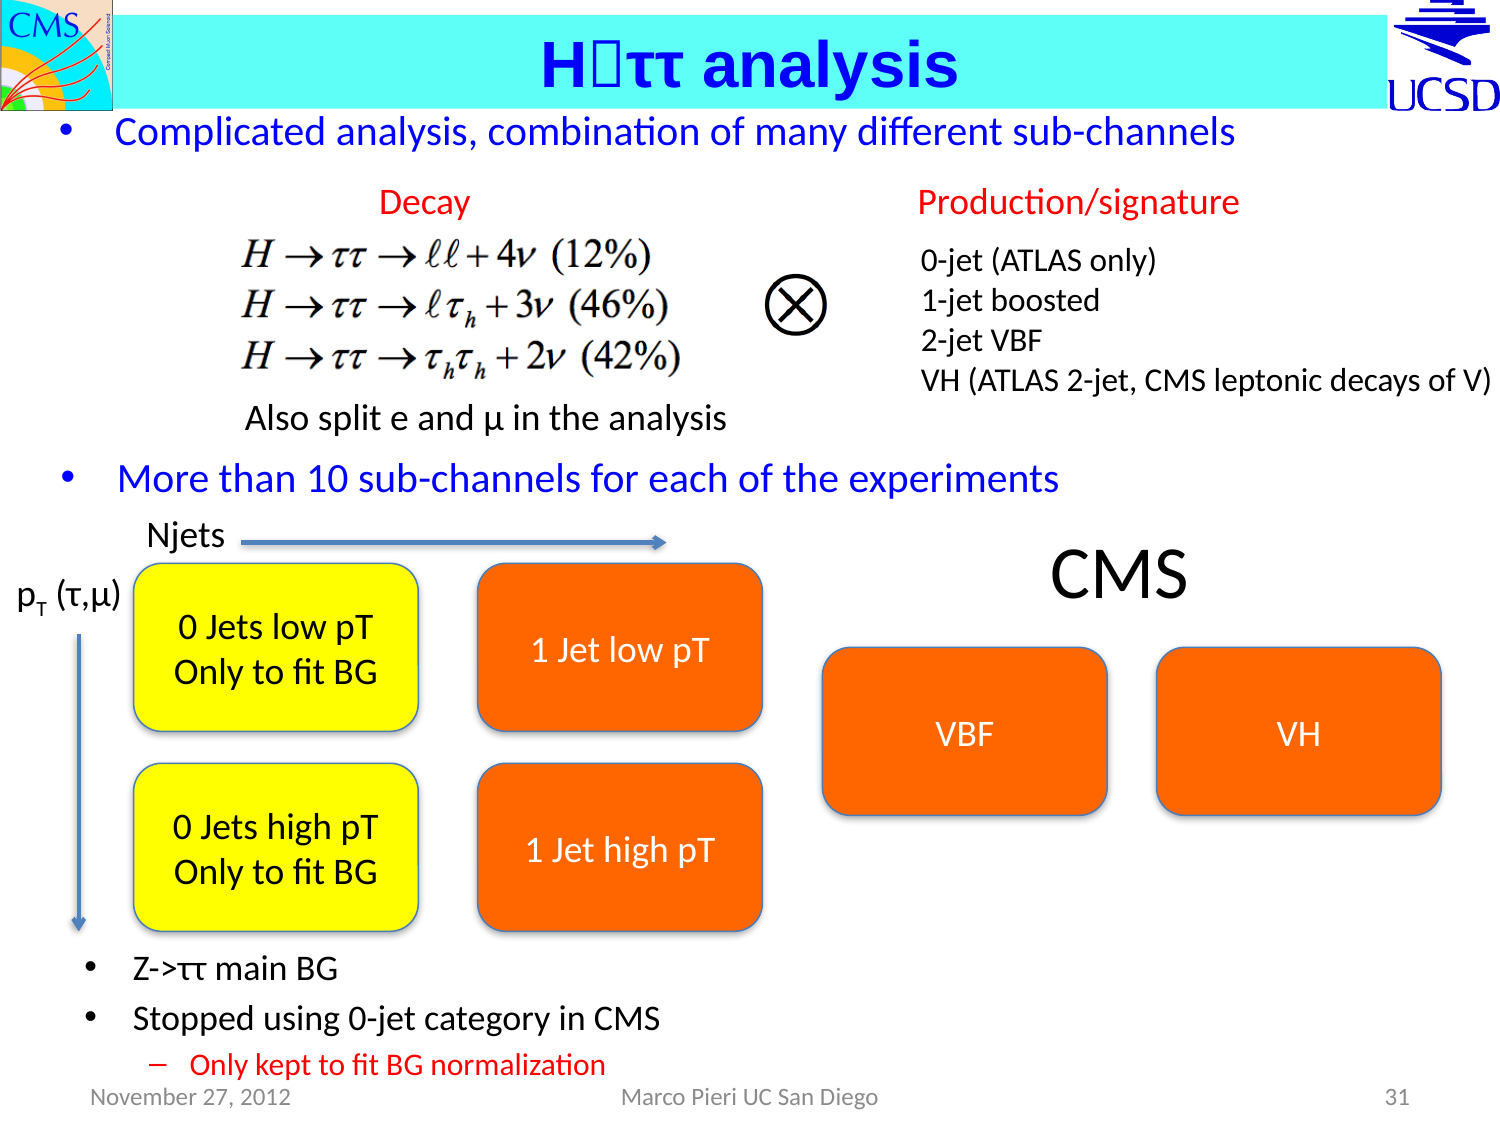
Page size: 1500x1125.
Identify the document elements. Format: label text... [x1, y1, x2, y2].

text_box Decay [364, 169, 486, 229]
text_box Also split e and μ in the analysis [230, 385, 743, 443]
picture [1387, 0, 1500, 111]
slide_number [75, 1092, 425, 1118]
text_box VH [1399, 646, 1443, 817]
text_box Z->ττ main BG Stopped using 0-jet category in CMS Only kept to fit BG normalization [69, 936, 1420, 1092]
footer Marco Pieri UC San Diego [512, 1072, 988, 1118]
text_box 0-jet (ATLAS only) 1-jet boosted 2-jet VBF VH (ATLAS 2-jet, CMS leptonic decays of V) [906, 230, 1500, 405]
picture [227, 230, 692, 386]
text_box Production/signature [902, 169, 1256, 230]
text_box pT (τ,μ) [1, 562, 45, 628]
list Complicated analysis, combination of many different sub-channels [43, 96, 1397, 295]
text_box More than 10 sub-channels for each of the experiments [45, 443, 1399, 828]
text_box 0 Jets high pT Only to fit BG [132, 828, 420, 933]
title Hττ analysis [112, 14, 1388, 109]
text_box 1 Jet high pT [476, 828, 764, 933]
slide_number 31 [1074, 1072, 1425, 1118]
picture [760, 270, 830, 340]
picture [0, 0, 113, 111]
